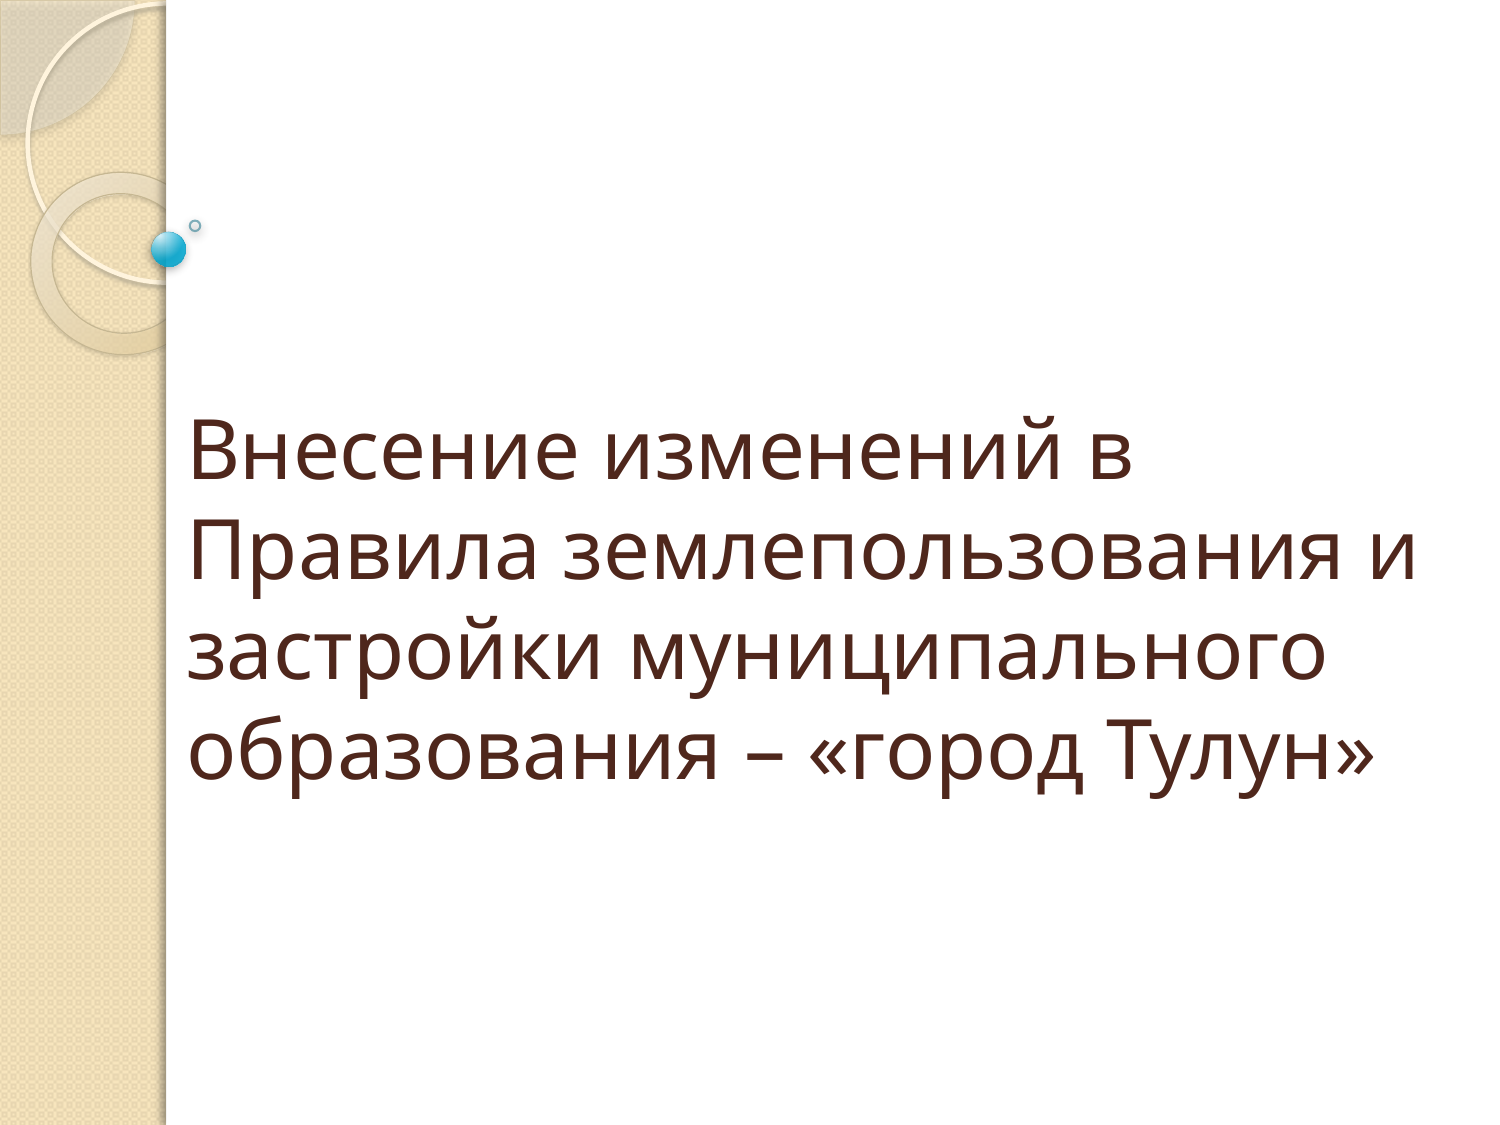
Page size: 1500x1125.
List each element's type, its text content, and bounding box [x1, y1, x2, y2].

title Внесение изменений в Правила землепользования и застройки муниципального образования – «город Тулун» [171, 503, 1460, 804]
